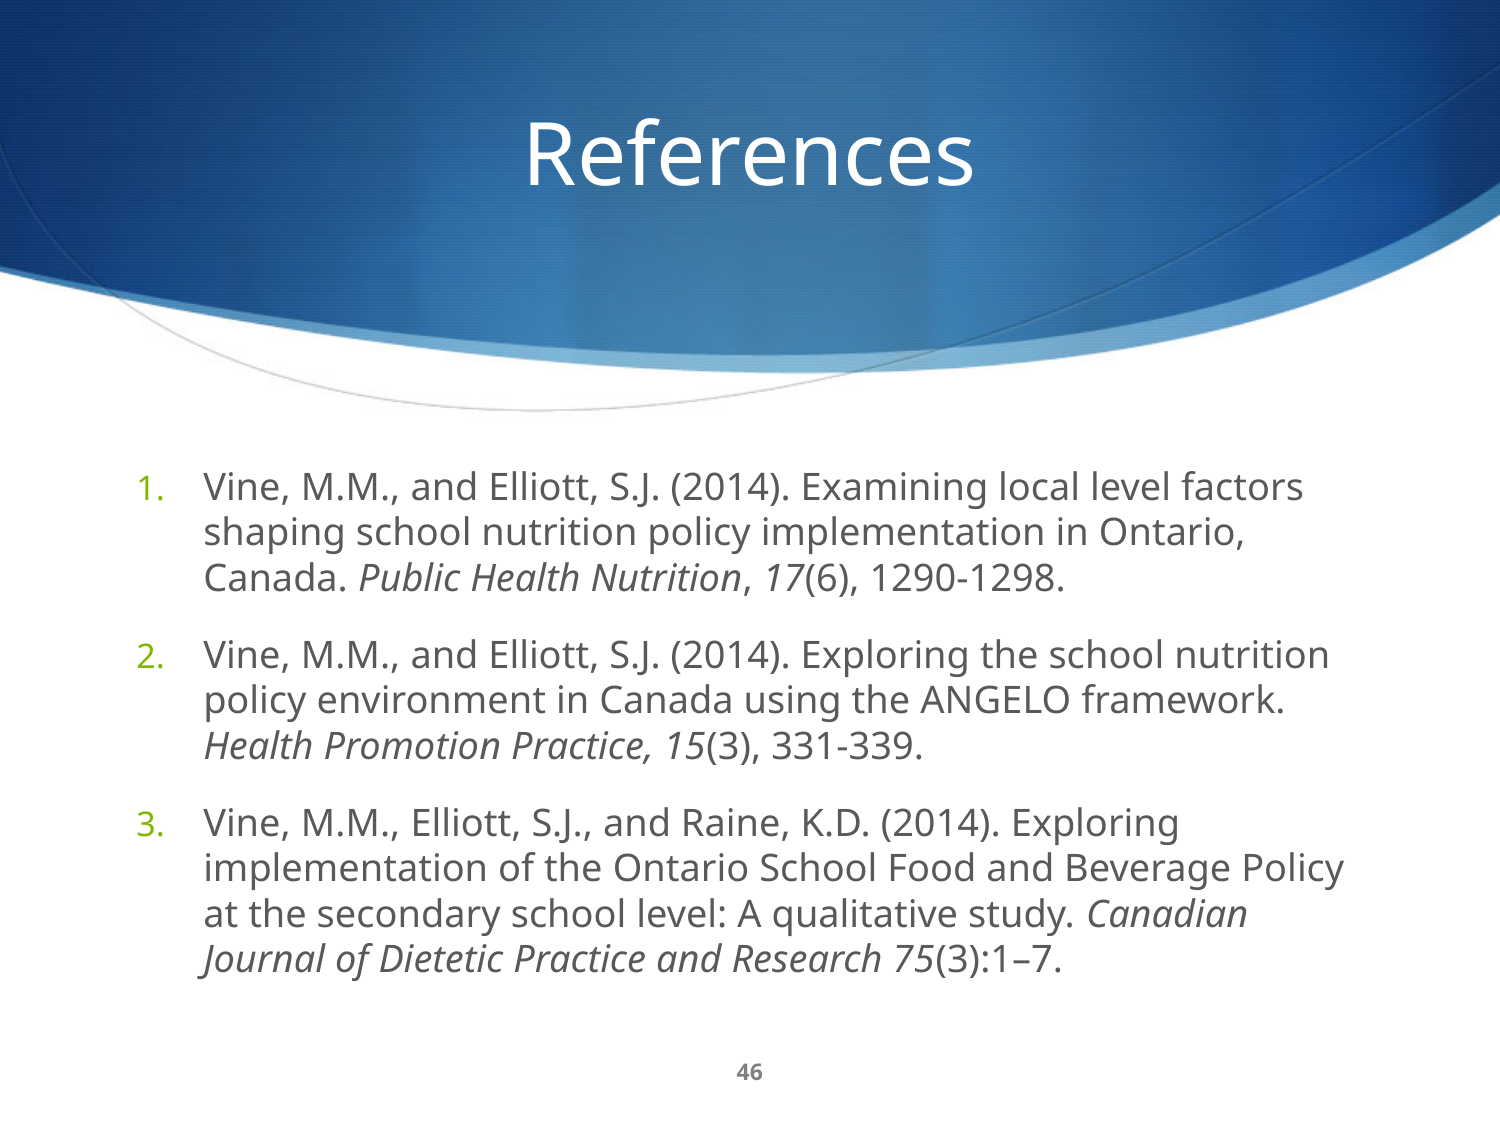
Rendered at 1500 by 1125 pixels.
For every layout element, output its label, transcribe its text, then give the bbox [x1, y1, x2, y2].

title References [75, 56, 1425, 245]
list Vine, M.M., and Elliott, S.J. (2014). Examining local level factors shaping school nutrition policy implementation in Ontario, Canada. Public Health Nutrition, 17(6), 1290-1298. Vine, M.M., and Elliott, S.J. (2014). Exploring the school nutrition policy environment in Canada using the ANGELO framework. Health Promotion Practice, 15(3), 331-339. Vine, M.M., Elliott, S.J., and Raine, K.D. (2014). Exploring implementation of the Ontario School Food and Beverage Policy at the secondary school level: A qualitative study. Canadian Journal of Dietetic Practice and Research 75(3):1–7. [121, 454, 1379, 991]
slide_number 46 [706, 1042, 794, 1103]
picture [0, 0, 1500, 1125]
